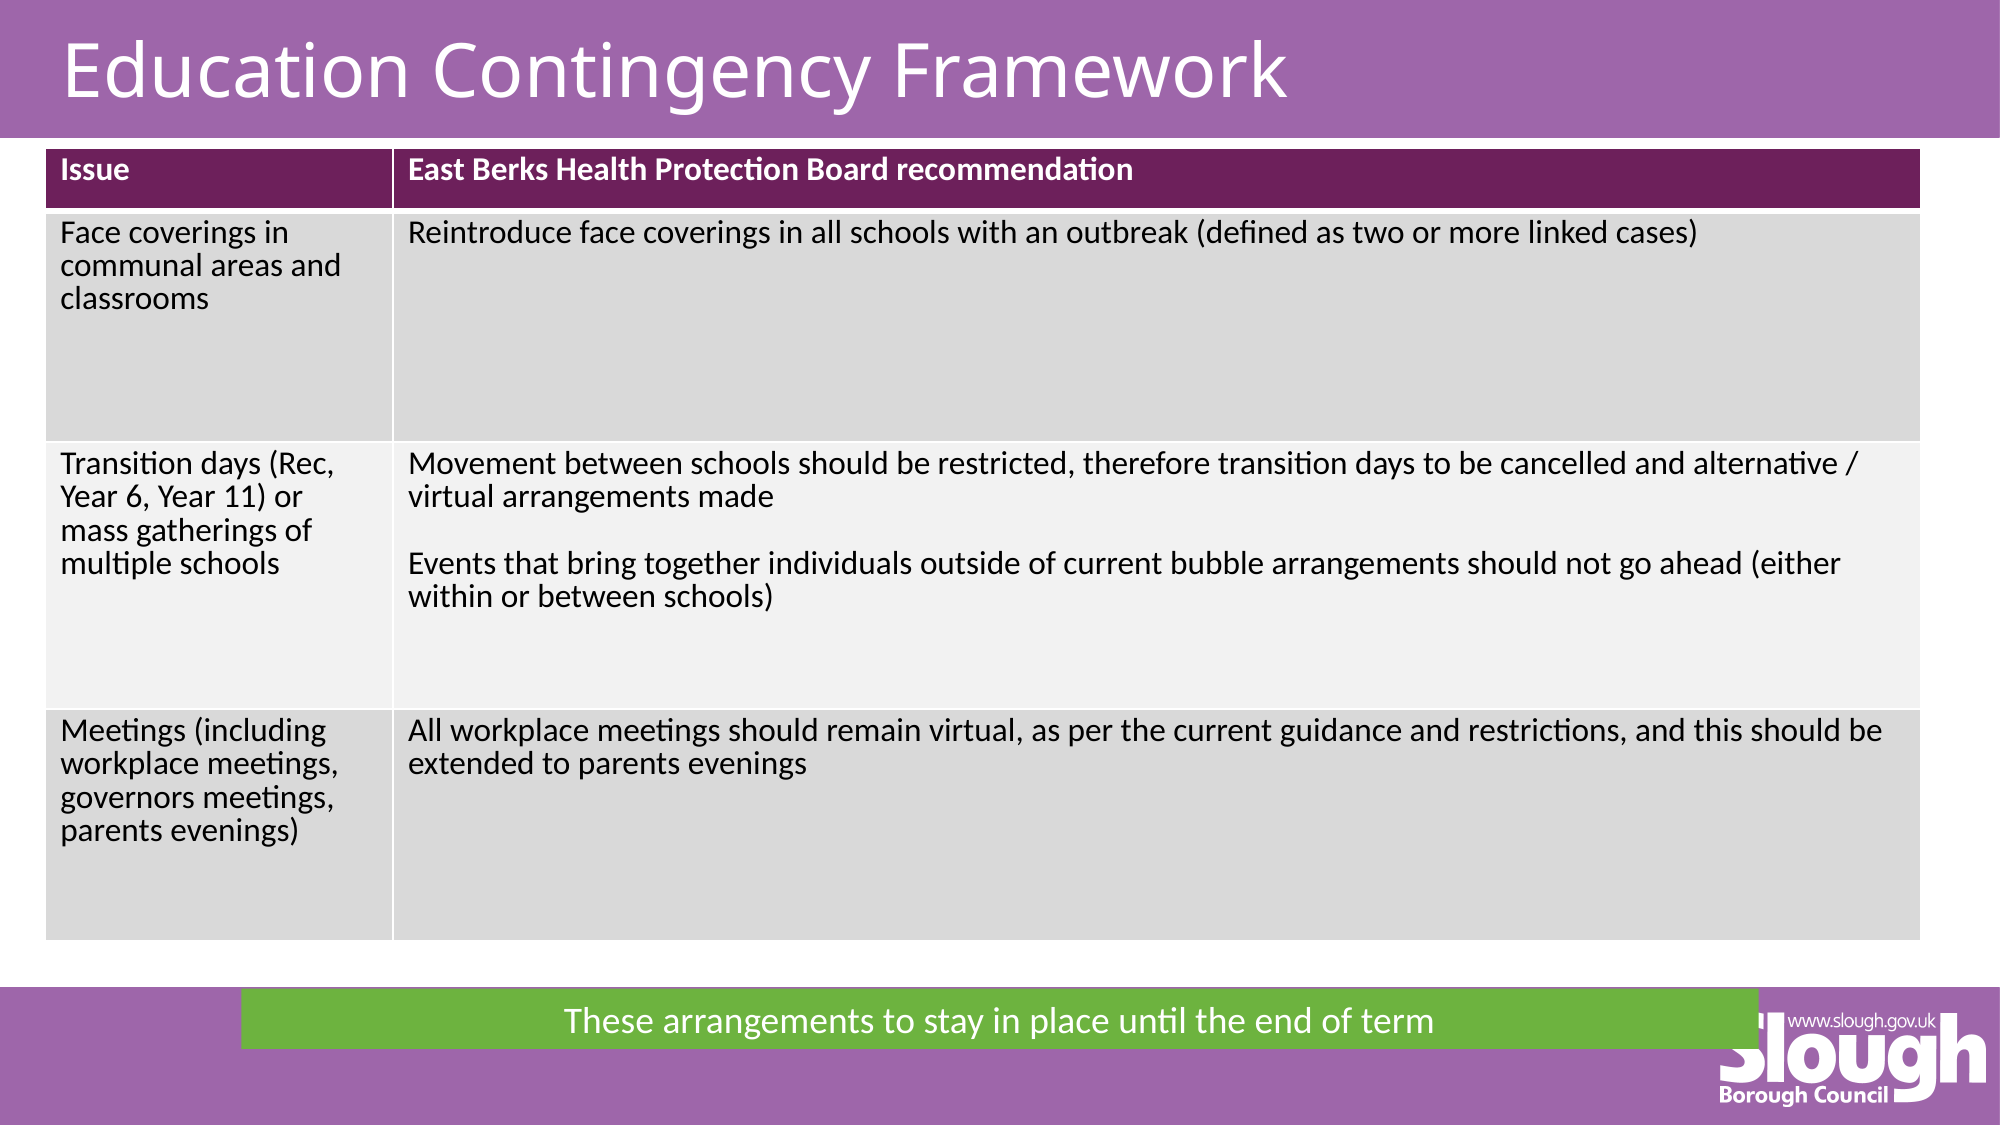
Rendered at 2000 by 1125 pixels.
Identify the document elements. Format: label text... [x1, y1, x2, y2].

table_header Issue [46, 149, 392, 208]
picture [1720, 1011, 1986, 1108]
table_cell Meetings (including workplace meetings, governors meetings, parents evenings) [46, 710, 392, 940]
text_box [0, 0, 2000, 137]
table_cell Movement between schools should be restricted, therefore transition days to be cancelled and alternative / virtual arrangements made Events that bring together individuals outside of current bubble arrangements should not go ahead (either within or between schools) [394, 443, 1920, 708]
table_header East Berks Health Protection Board recommendation [394, 149, 1920, 208]
text_box Education Contingency Framework [47, 15, 1947, 121]
table_cell All workplace meetings should remain virtual, as per the current guidance and restrictions, and this should be extended to parents evenings [394, 710, 1920, 940]
table_cell Face coverings in communal areas and classrooms [46, 214, 392, 441]
table_cell Transition days (Rec, Year 6, Year 11) or mass gatherings of multiple schools [46, 443, 392, 708]
text_box These arrangements to stay in place until the end of term [241, 988, 1759, 1049]
table_cell Reintroduce face coverings in all schools with an outbreak (defined as two or more linked cases) [394, 214, 1920, 441]
text_box [0, 987, 2000, 1125]
